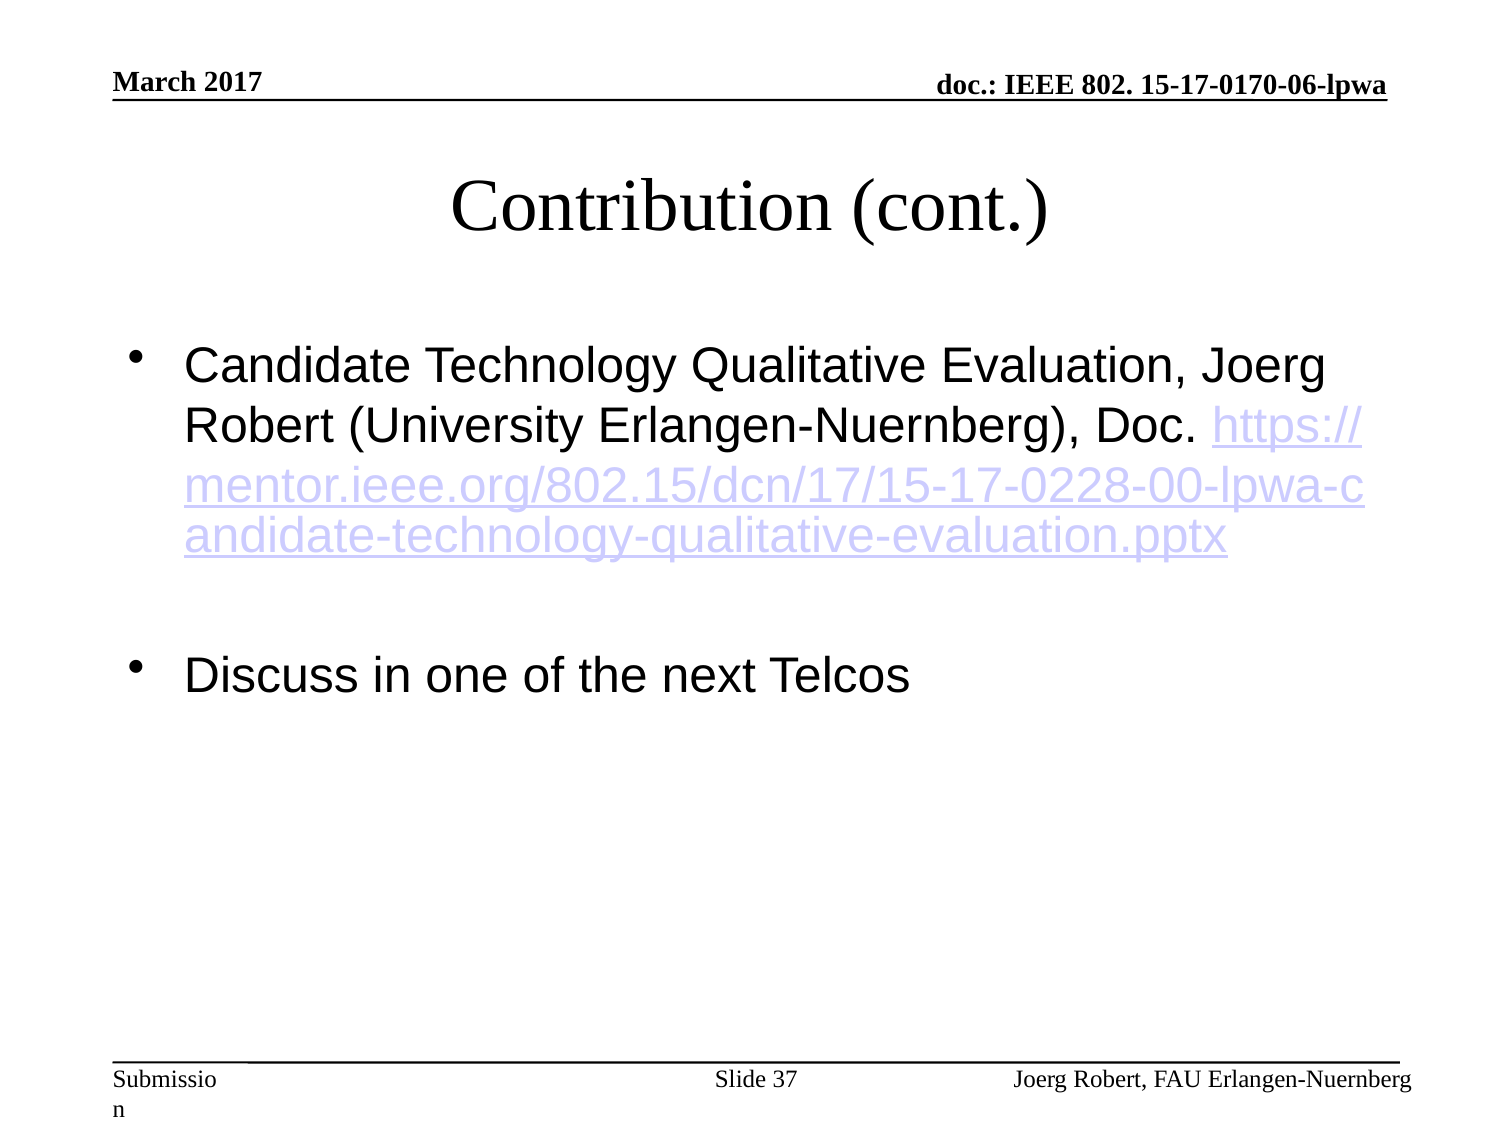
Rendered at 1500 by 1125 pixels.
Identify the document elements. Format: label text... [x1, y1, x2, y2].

list Candidate Technology Qualitative Evaluation, Joerg Robert (University Erlangen-Nuernberg), Doc. https://mentor.ieee.org/802.15/dcn/17/15-17-0228-00-lpwa-candidate-technology-qualitative-evaluation.pptx Discuss in one of the next Telcos [112, 324, 1388, 1000]
title Contribution (cont.) [112, 112, 1388, 288]
slide_number Slide 37 [712, 1062, 800, 1093]
footer Joerg Robert, FAU Erlangen-Nuernberg [900, 1062, 1413, 1093]
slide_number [112, 62, 375, 98]
